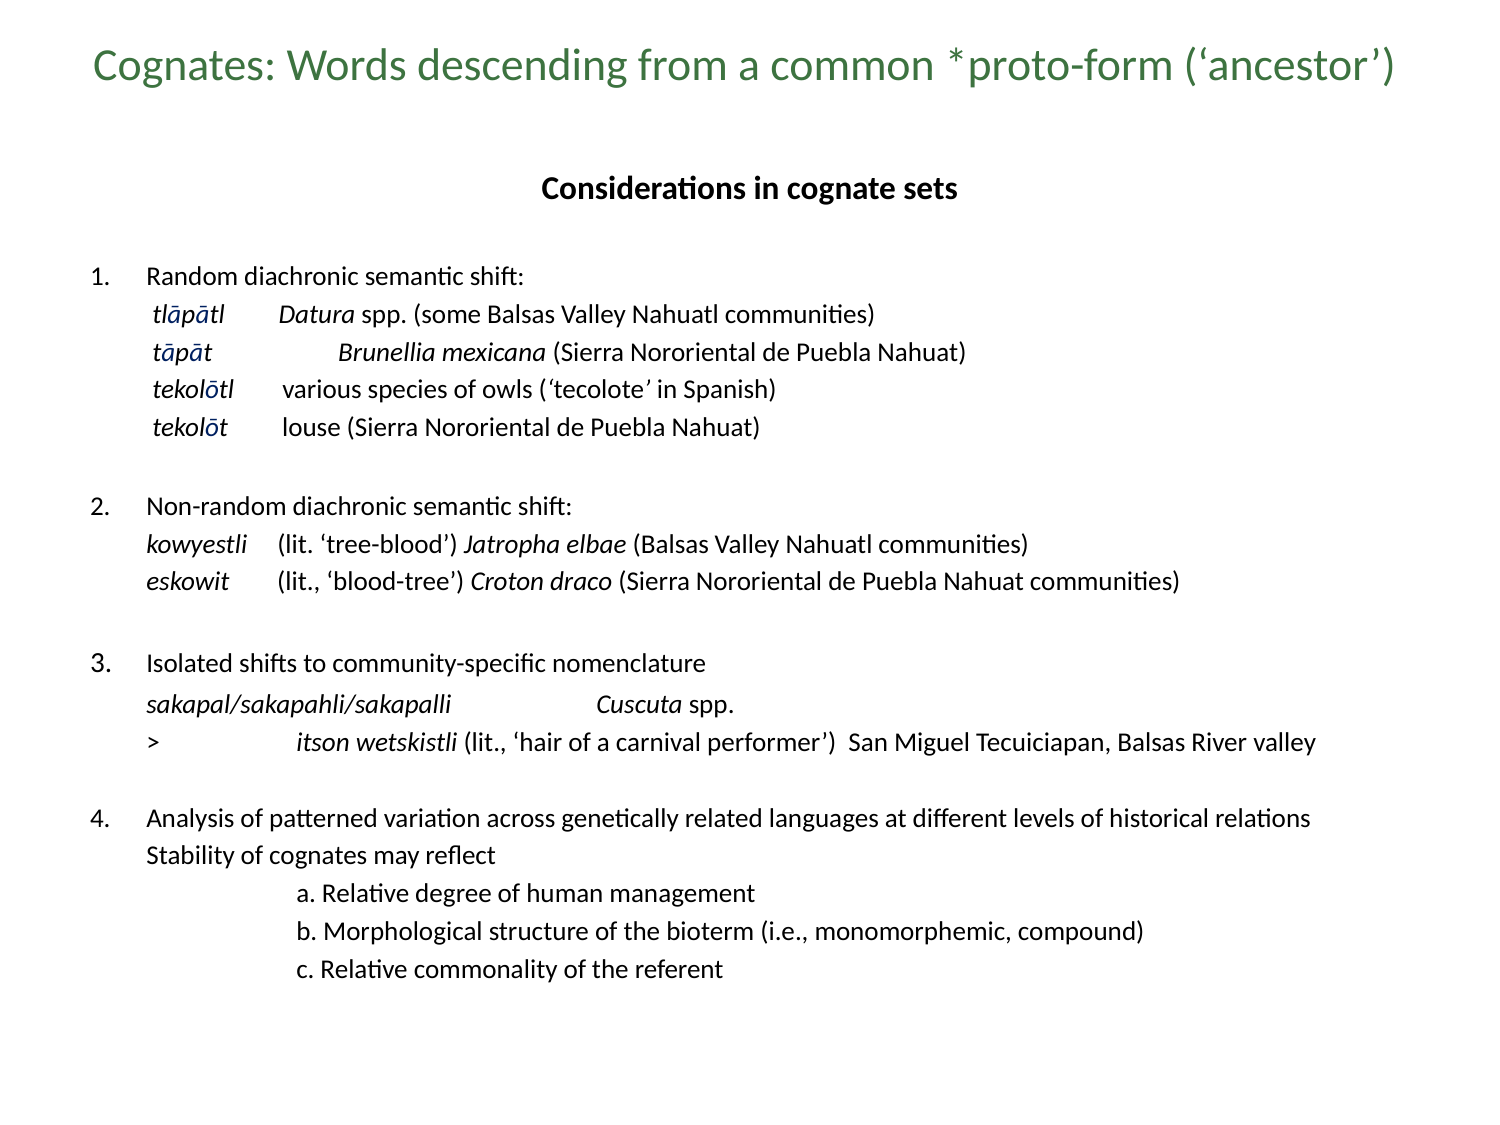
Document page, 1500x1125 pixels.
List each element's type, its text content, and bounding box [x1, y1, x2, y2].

title Cognates: Words descending from a common *proto-form (‘ancestor’) [75, 0, 1425, 112]
list Considerations in cognate sets Random diachronic semantic shift: tlāpātl Datura spp. (some Balsas Valley Nahuatl communities) tāpāt Brunellia mexicana (Sierra Nororiental de Puebla Nahuat) tekolōtl various species of owls (‘tecolote’ in Spanish) tekolōt louse (Sierra Nororiental de Puebla Nahuat) 2. Non-random diachronic semantic shift: kowyestli (lit. ‘tree-blood’) Jatropha elbae (Balsas Valley Nahuatl communities) eskowit (lit., ‘blood-tree’) Croton draco (Sierra Nororiental de Puebla Nahuat communities) 3. Isolated shifts to community-specific nomenclature sakapal/sakapahli/sakapalli Cuscuta spp. > itson wetskistli (lit., ‘hair of a carnival performer’) San Miguel Tecuiciapan, Balsas River valley Analysis of patterned variation across genetically related languages at different levels of historical relations Stability of cognates may reflect a. Relative degree of human management b. Morphological structure of the bioterm (i.e., monomorphemic, compound) c. Relative commonality of the referent [75, 112, 1425, 1005]
